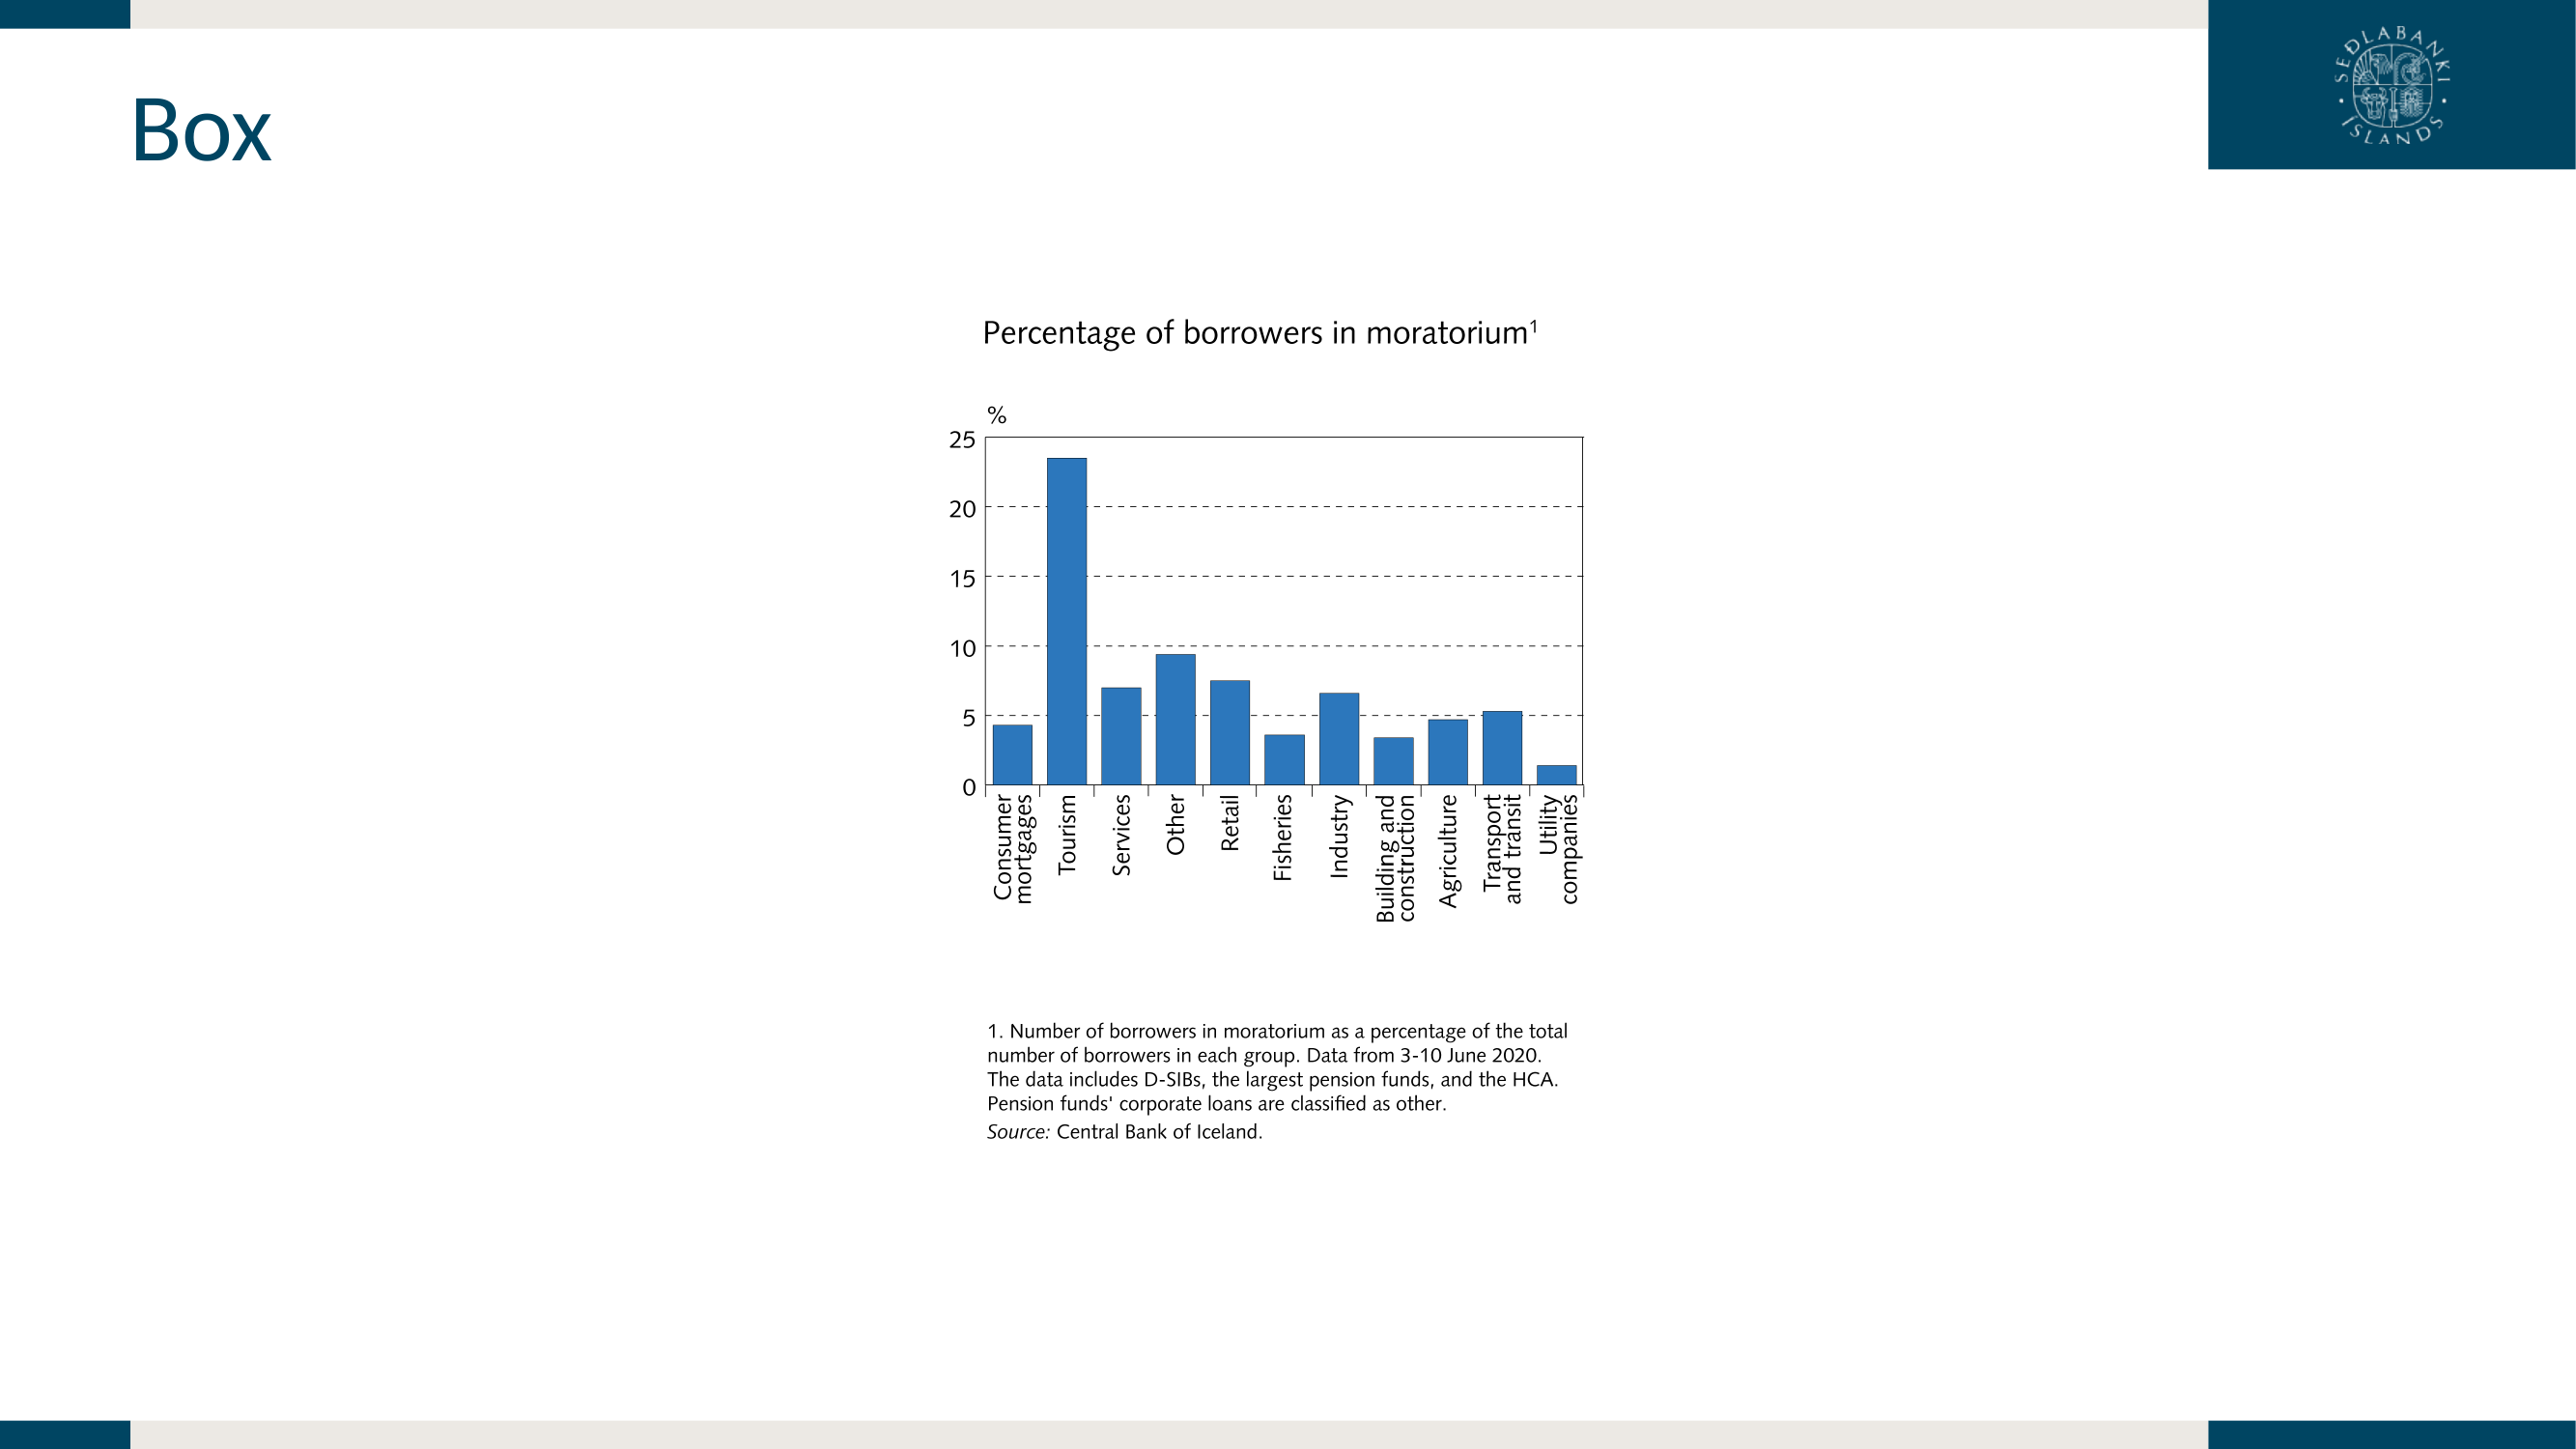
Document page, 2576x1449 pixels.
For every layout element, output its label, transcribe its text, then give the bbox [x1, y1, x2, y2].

picture [948, 305, 1628, 1144]
title Box [129, 86, 2178, 290]
